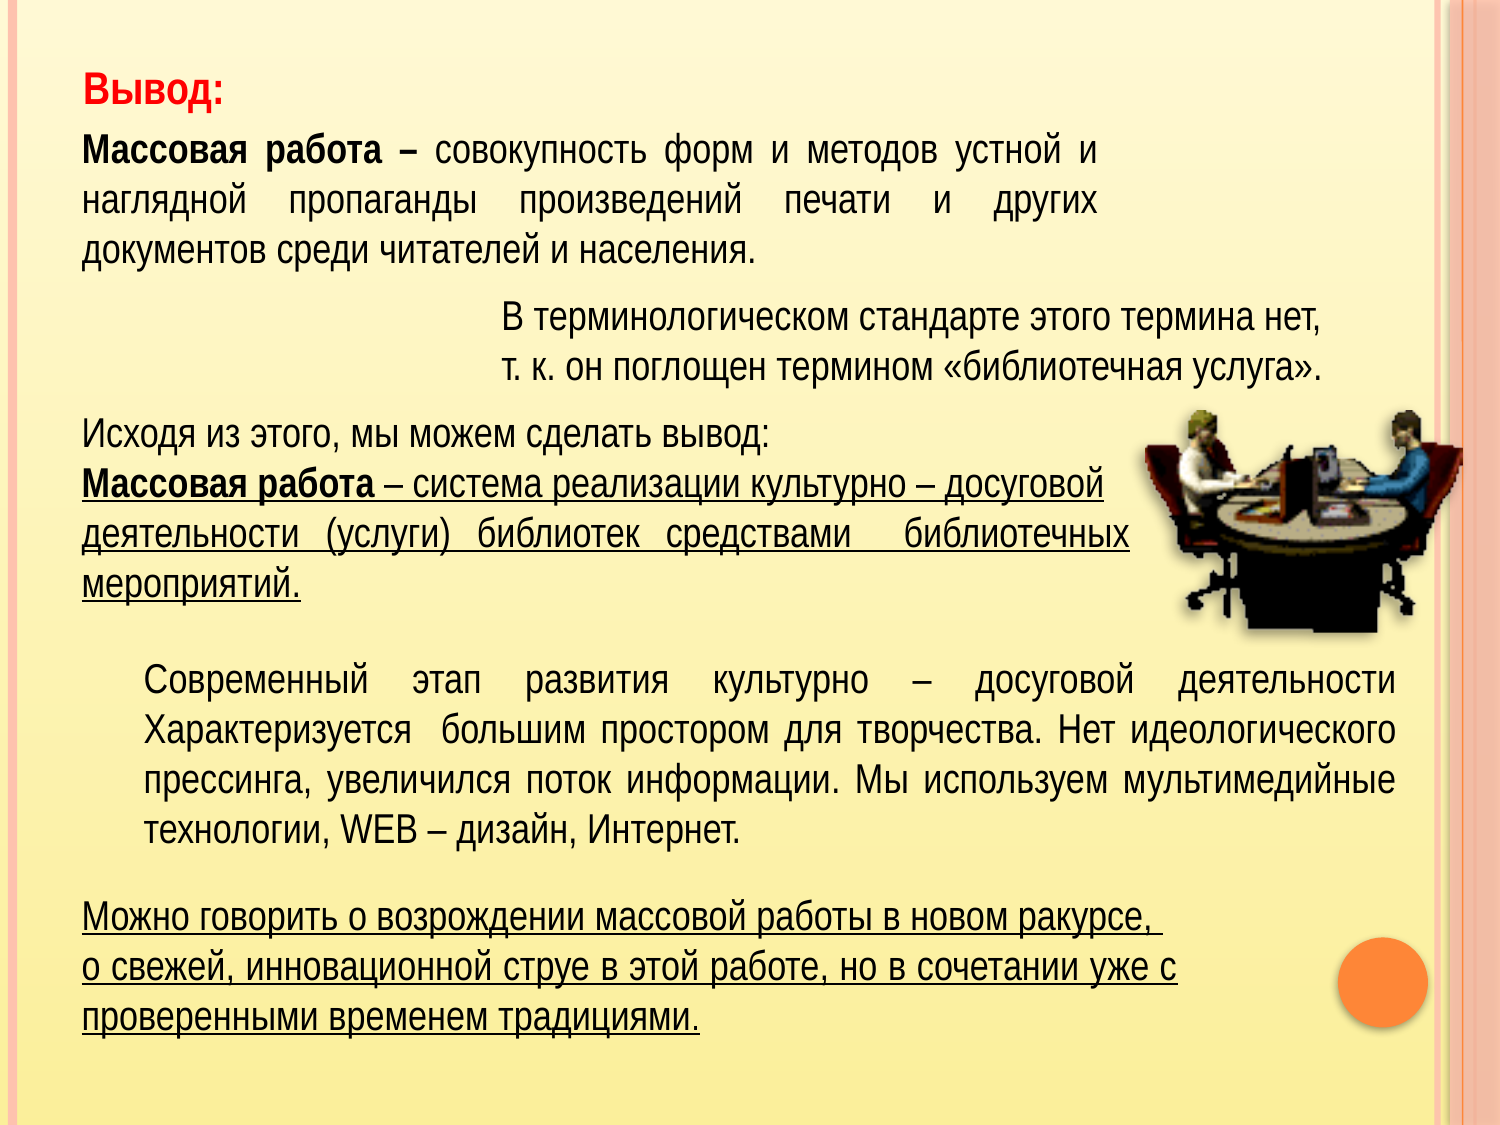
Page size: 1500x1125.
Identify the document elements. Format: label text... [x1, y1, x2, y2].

text_box В терминологическом стандарте этого термина нет, т. к. он поглощен термином «библиотечная услуга». [486, 281, 1347, 396]
text_box Можно говорить о возрождении массовой работы в новом ракурсе, о свежей, инновационной струе в этой работе, но в сочетании уже с проверенными временем традициями. [66, 881, 1193, 1047]
picture [1144, 409, 1464, 634]
text_box Исходя из этого, мы можем сделать вывод: Массовая работа – система реализации культурно – досуговой деятельности (услуги) библиотек средствами библиотечных мероприятий. [66, 398, 1146, 614]
text_box Современный этап развития культурно – досуговой деятельности Характеризуется большим простором для творчества. Нет идеологического прессинга, увеличился поток информации. Мы используем мультимедийные технологии, WEB – дизайн, Интернет. [128, 644, 1412, 860]
text_box Массовая работа – совокупность форм и методов устной и наглядной пропаганды произведений печати и других документов среди читателей и населения. [67, 114, 1113, 280]
text_box Вывод: [68, 51, 241, 121]
